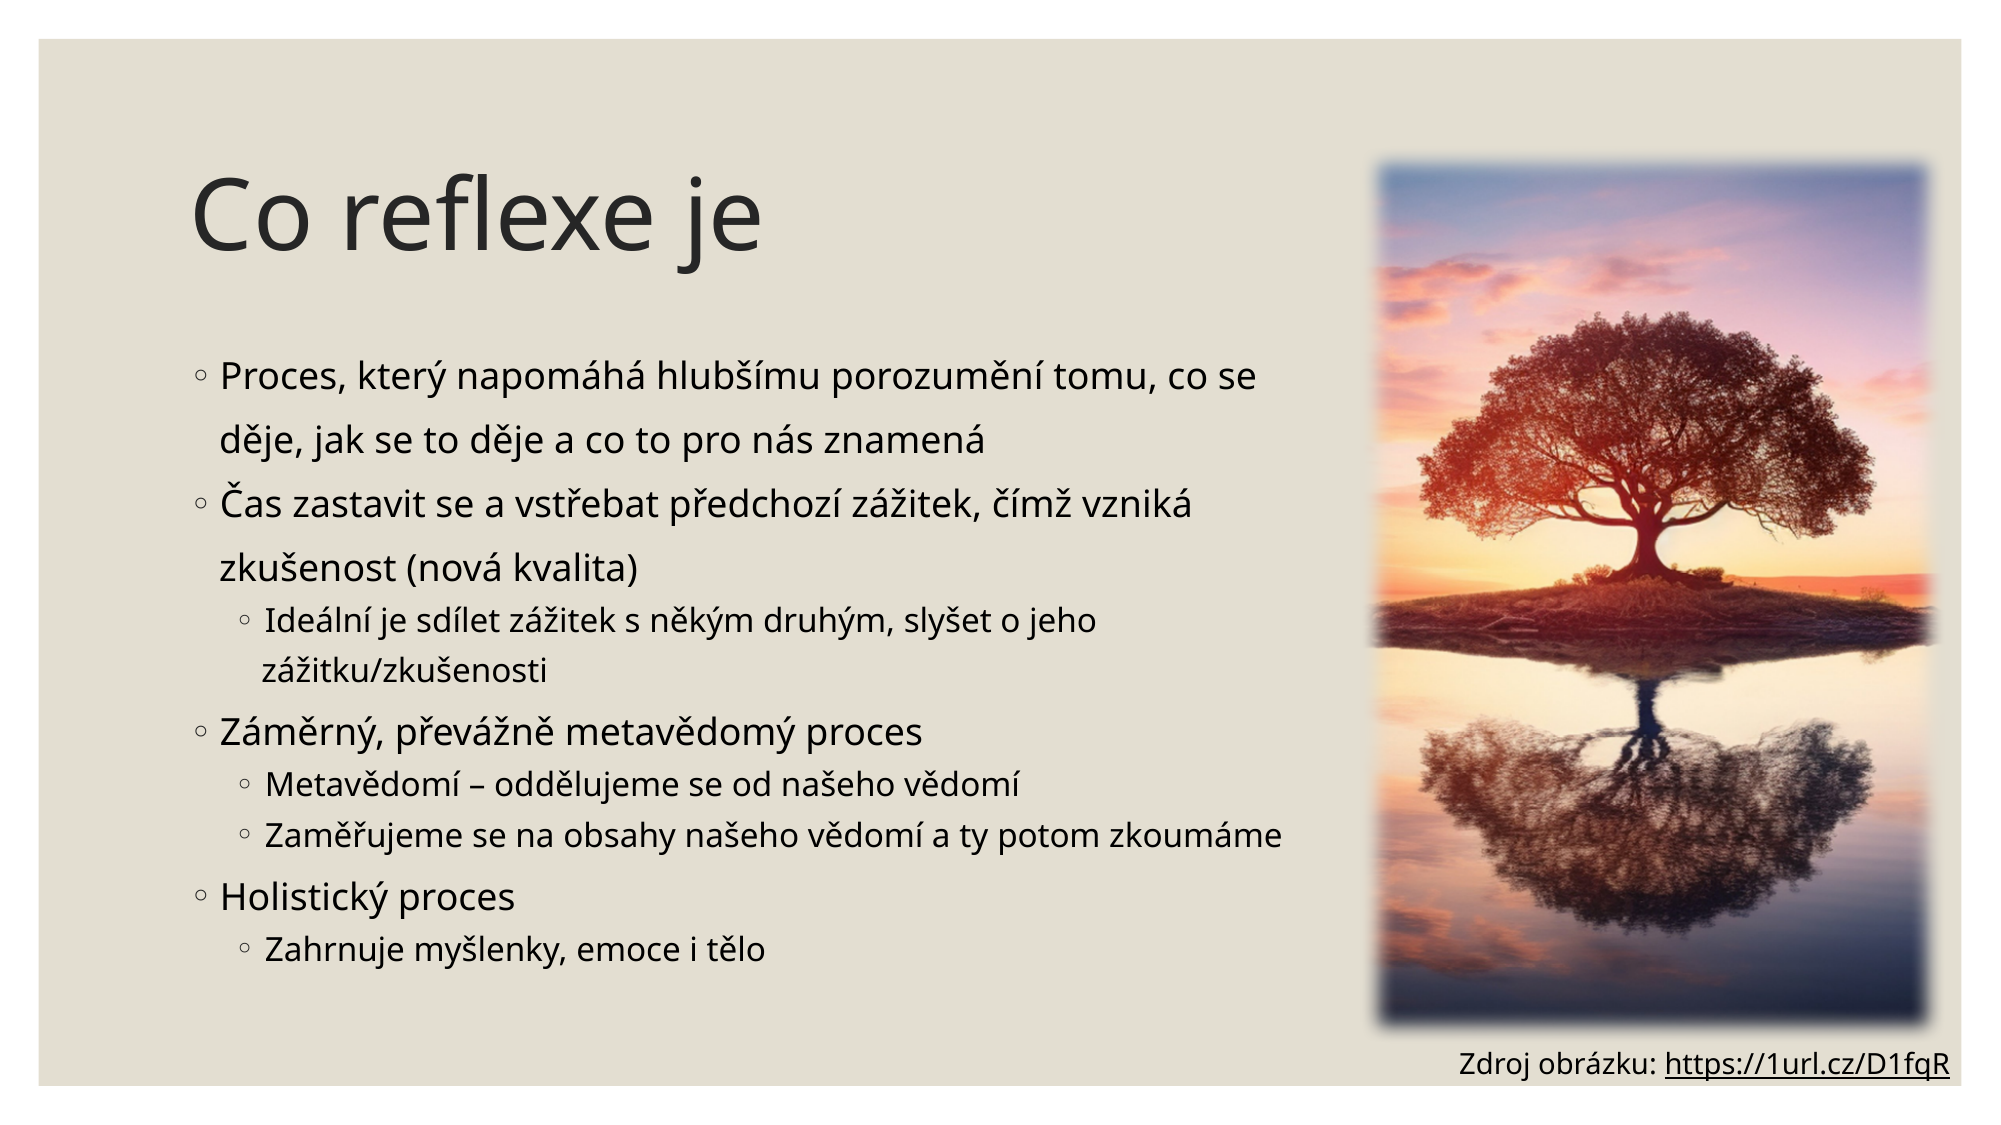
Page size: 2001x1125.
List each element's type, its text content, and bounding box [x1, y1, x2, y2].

picture [1360, 146, 1947, 1044]
title Co reflexe je [174, 105, 1825, 331]
text_box Zdroj obrázku: https://1url.cz/D1fqR [1444, 1037, 2000, 1113]
list Proces, který napomáhá hlubšímu porozumění tomu, co se děje, jak se to děje a co to pro nás znamená Čas zastavit se a vstřebat předchozí zážitek, čímž vzniká zkušenost (nová kvalita) Ideální je sdílet zážitek s někým druhým, slyšet o jeho zážitku/zkušenosti Záměrný, převážně metavědomý proces Metavědomí – oddělujeme se od našeho vědomí Zaměřujeme se na obsahy našeho vědomí a ty potom zkoumáme Holistický proces Zahrnuje myšlenky, emoce i tělo [174, 345, 1355, 990]
